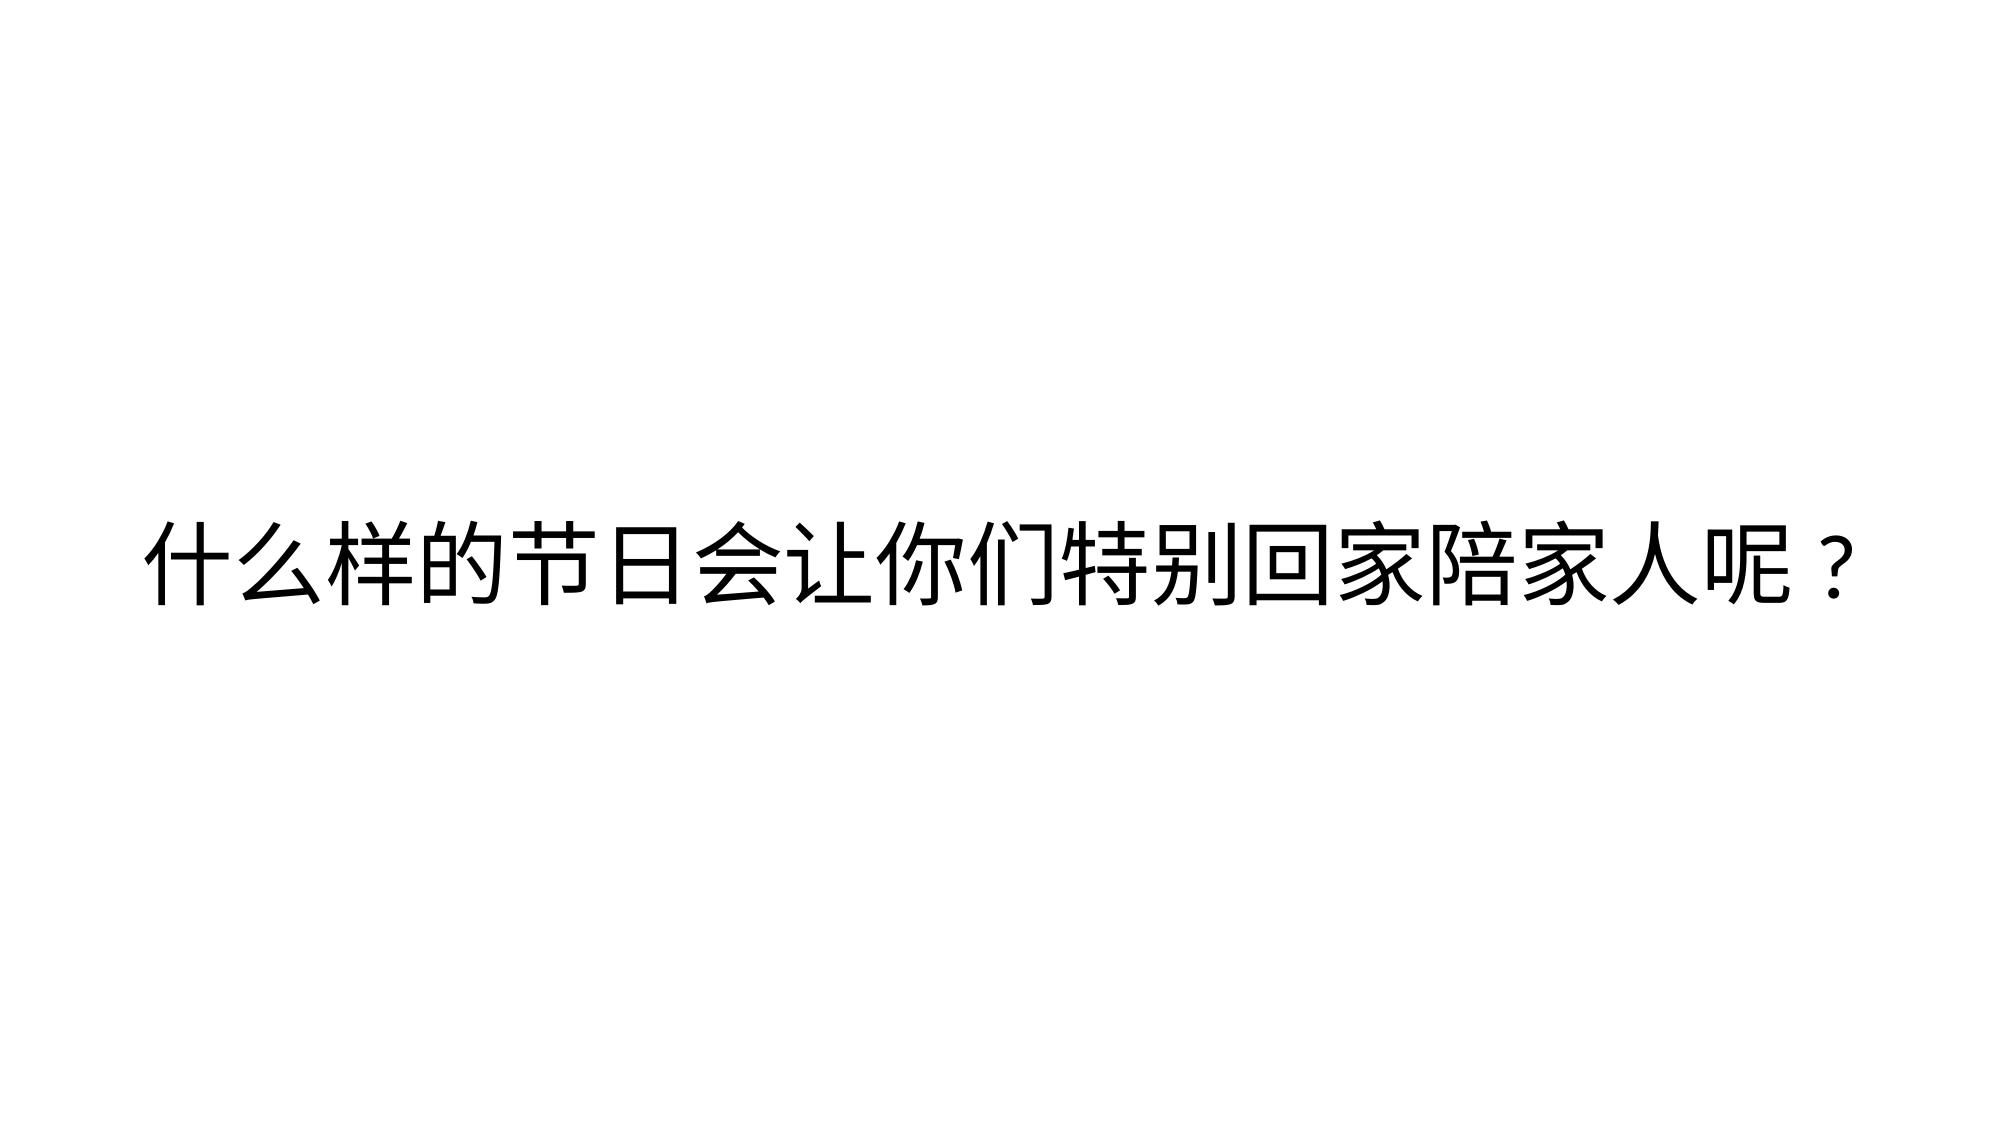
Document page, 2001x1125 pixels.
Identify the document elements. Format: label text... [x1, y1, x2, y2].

text_box 什么样的节日会让你们特别回家陪家人呢? [64, 499, 1936, 624]
